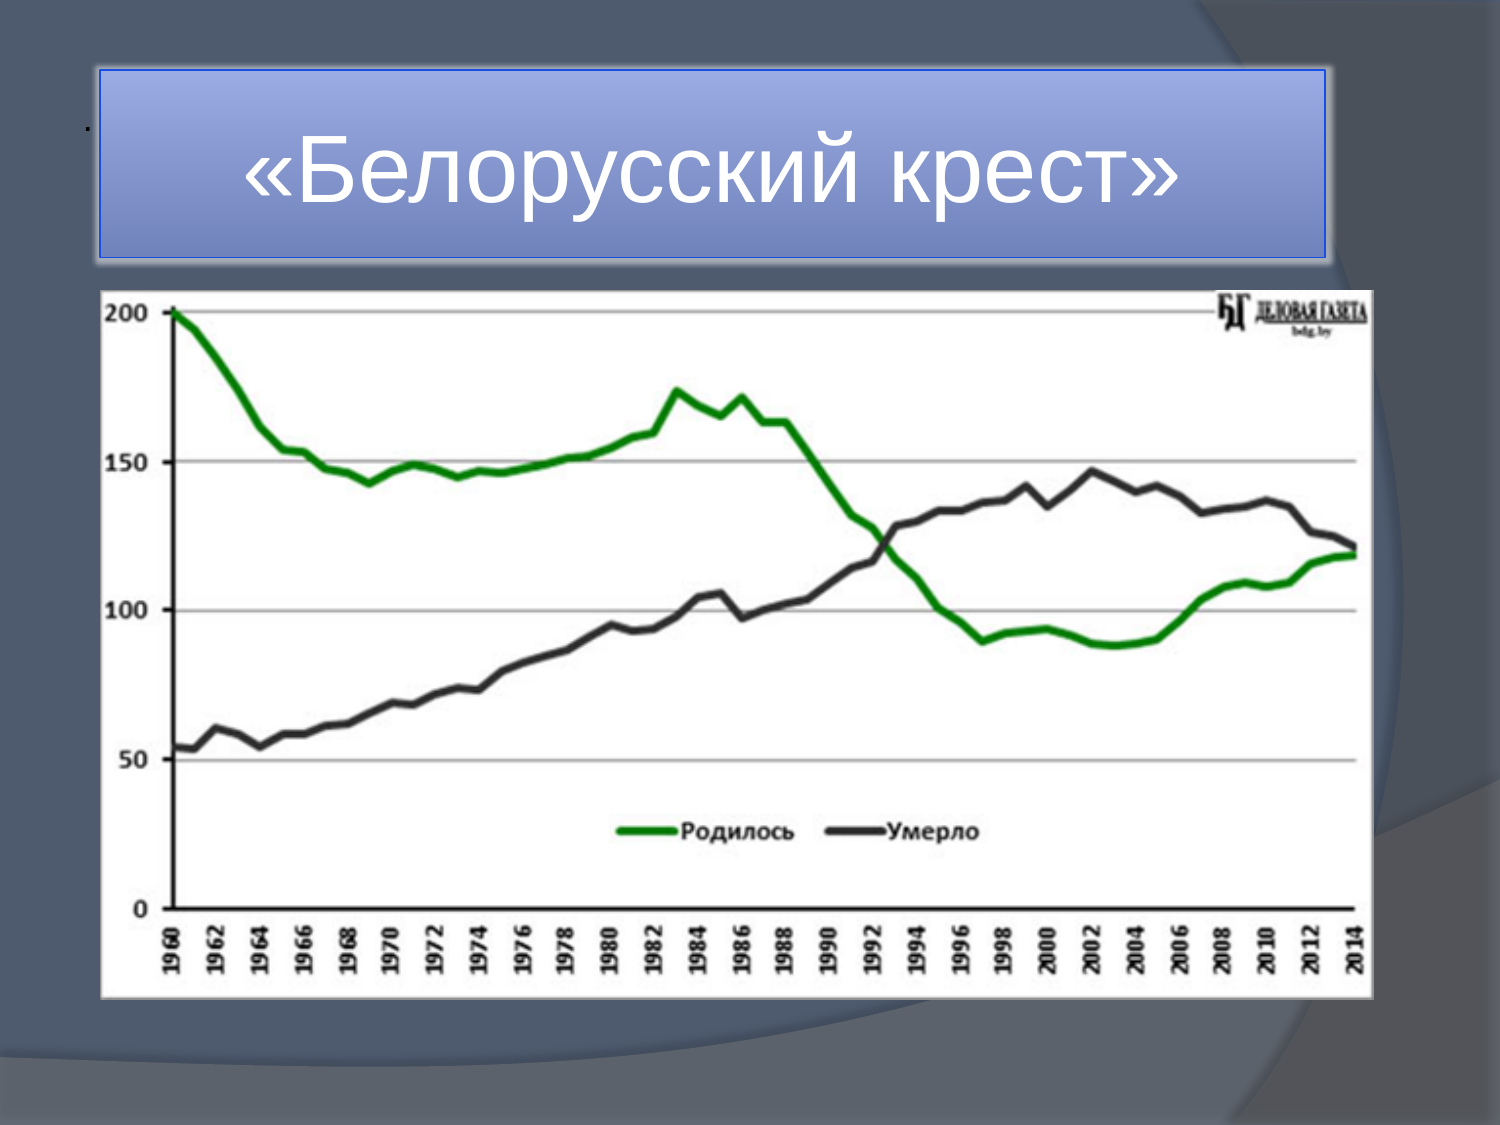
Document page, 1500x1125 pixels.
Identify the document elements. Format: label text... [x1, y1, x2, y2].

title . [75, 45, 1300, 233]
text_box «Белорусский крест» [99, 69, 1326, 258]
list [100, 290, 1374, 1000]
